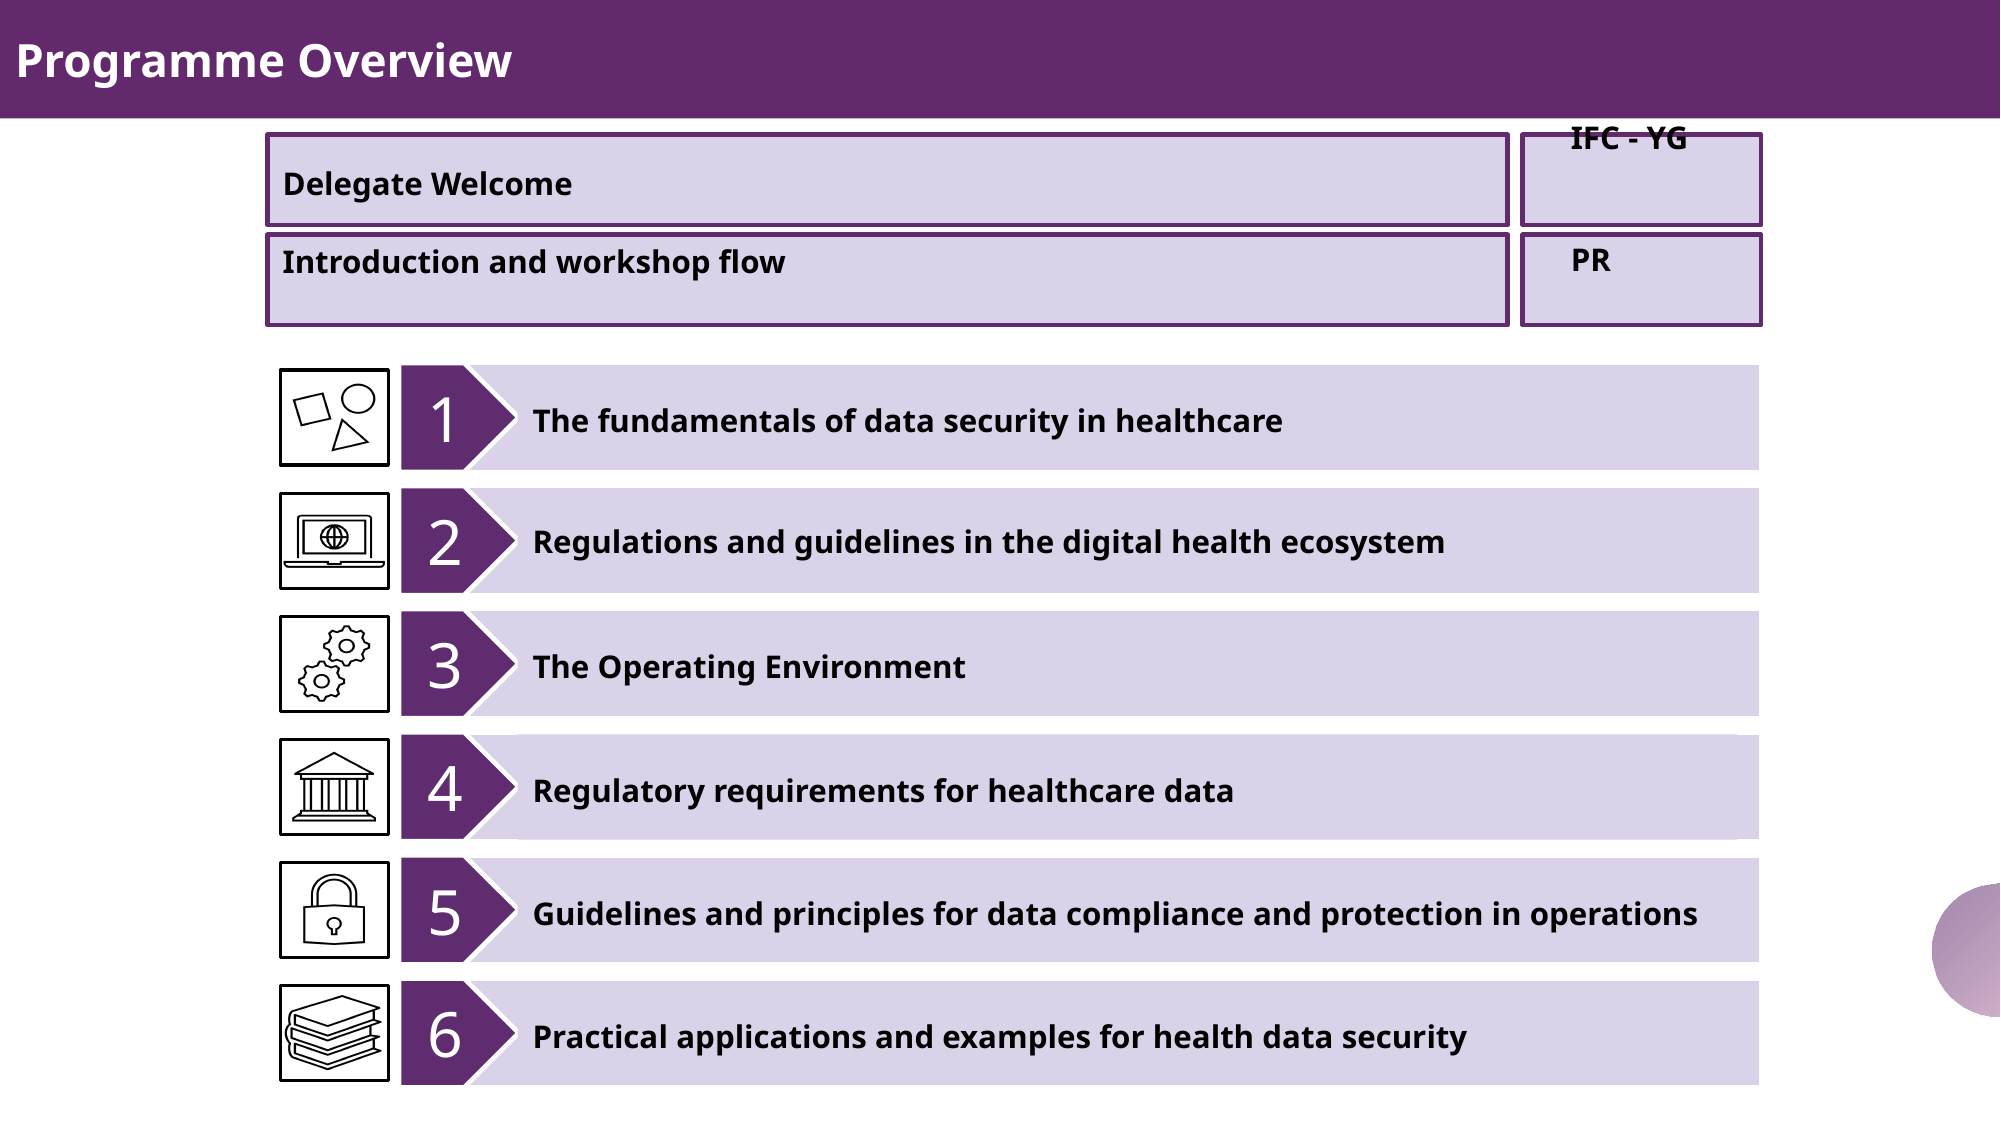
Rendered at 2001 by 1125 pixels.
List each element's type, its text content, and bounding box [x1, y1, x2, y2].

text_box Programme Overview [0, 0, 2000, 119]
text_box 4 [398, 732, 517, 842]
text_box PR [1522, 234, 1762, 325]
picture [281, 371, 388, 464]
text_box Practical applications and examples for health data security [517, 987, 1726, 1078]
picture [281, 986, 388, 1079]
text_box The Operating Environment [517, 618, 1726, 709]
text_box Regulatory requirements for healthcare data [517, 734, 1737, 840]
picture [281, 863, 388, 957]
text_box [465, 486, 1762, 596]
text_box Introduction and workshop flow [267, 234, 1508, 325]
text_box 2 [398, 486, 517, 596]
text_box [465, 855, 1762, 965]
text_box Guidelines and principles for data compliance and protection in operations [517, 864, 1726, 955]
text_box [465, 732, 1762, 842]
text_box [465, 609, 1762, 719]
picture [281, 740, 388, 833]
picture [281, 494, 388, 587]
text_box The fundamentals of data security in healthcare [517, 372, 1726, 463]
text_box Delegate Welcome [267, 134, 1508, 225]
text_box 5 [398, 855, 517, 965]
text_box 3 [398, 609, 517, 719]
text_box 1 [398, 362, 517, 473]
picture [281, 617, 388, 710]
text_box [465, 362, 1762, 472]
text_box Regulations and guidelines in the digital health ecosystem [517, 495, 1737, 586]
text_box IFC - YG [1522, 134, 1762, 225]
text_box [465, 978, 1762, 1088]
text_box 6 [398, 978, 517, 1088]
